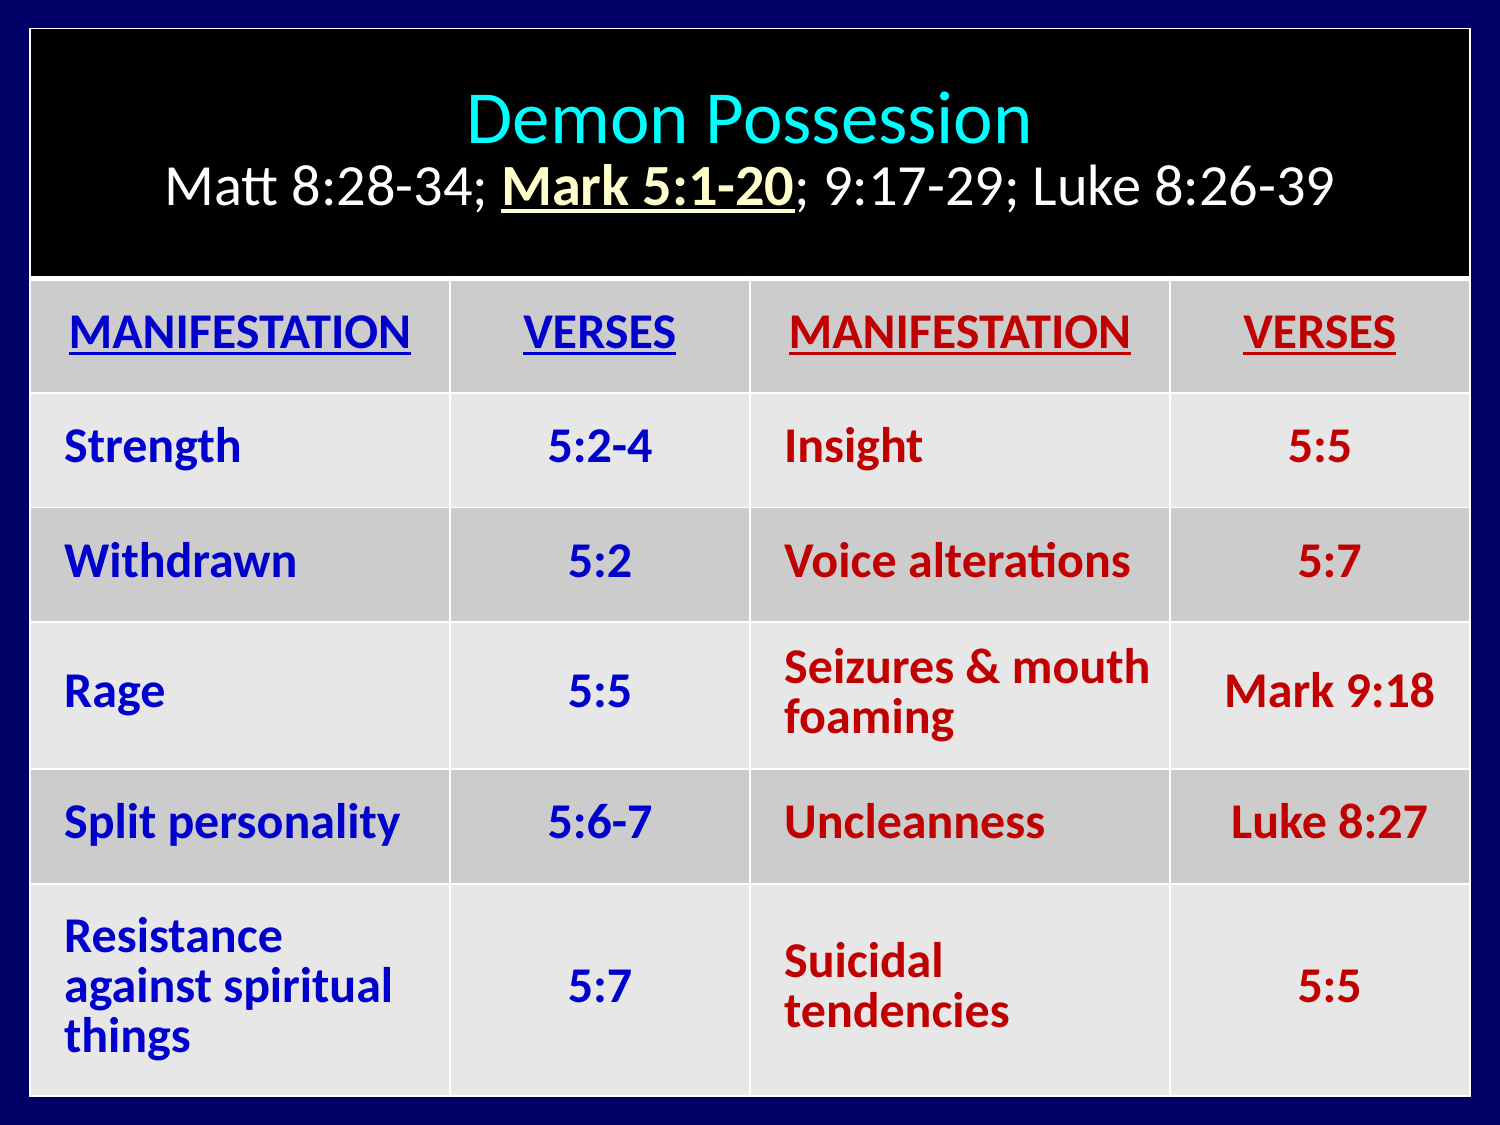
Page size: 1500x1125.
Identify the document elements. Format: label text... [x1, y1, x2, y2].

table_cell Resistance against spiritual things [31, 885, 449, 1095]
table_cell Strength [31, 394, 449, 507]
table_cell MANIFESTATION [751, 281, 1169, 392]
table_cell Rage [31, 623, 449, 768]
table_cell 5:5 [1171, 394, 1469, 507]
table_cell 5:6-7 [451, 770, 749, 883]
table_cell Seizures & mouth foaming [751, 623, 1169, 768]
table_cell Suicidal tendencies [751, 885, 1169, 1095]
table_cell 5:2 [451, 508, 749, 621]
table_cell 5:5 [451, 623, 749, 768]
table_cell Withdrawn [31, 508, 449, 621]
table_cell VERSES [1171, 281, 1469, 392]
table_cell VERSES [451, 281, 749, 392]
table_cell 5:7 [451, 885, 749, 1095]
table_cell 5:7 [1171, 508, 1469, 621]
table_cell Uncleanness [751, 770, 1169, 883]
table_cell 5:5 [1171, 885, 1469, 1095]
table_cell MANIFESTATION [31, 281, 449, 392]
table_cell Voice alterations [751, 508, 1169, 621]
table_cell Luke 8:27 [1171, 770, 1469, 883]
table_cell Insight [751, 394, 1169, 507]
table_cell Mark 9:18 [1171, 623, 1469, 768]
table_header Demon Possession Matt 8:28-34; Mark 5:1-20; 9:17-29; Luke 8:26-39 [31, 29, 1469, 276]
table_cell Split personality [31, 770, 449, 883]
table_cell 5:2-4 [451, 394, 749, 507]
